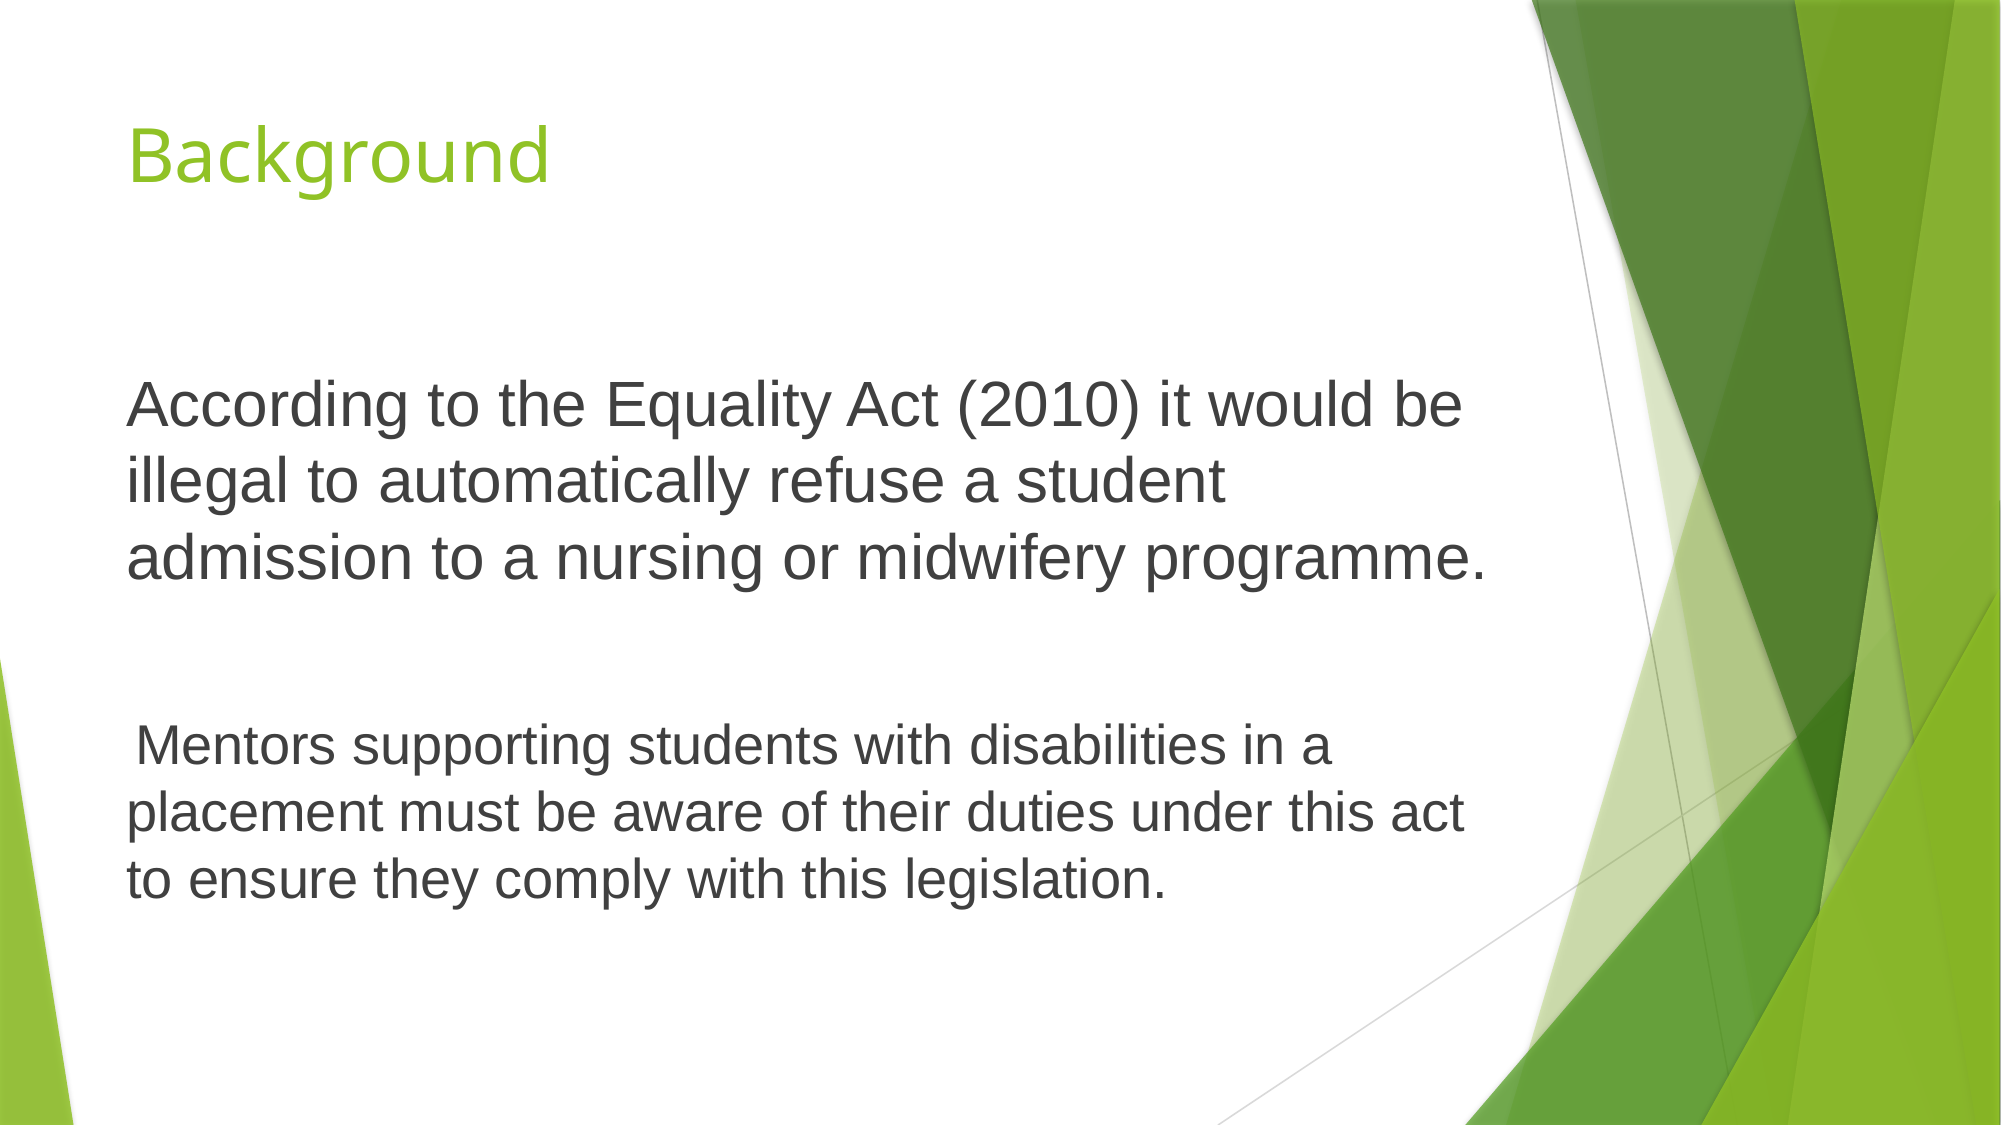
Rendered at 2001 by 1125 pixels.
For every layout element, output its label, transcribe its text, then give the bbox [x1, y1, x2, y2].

list According to the Equality Act (2010) it would be illegal to automatically refuse a student admission to a nursing or midwifery programme. Mentors supporting students with disabilities in a placement must be aware of their duties under this act to ensure they comply with this legislation. [111, 354, 1522, 992]
title Background [111, 99, 1522, 317]
